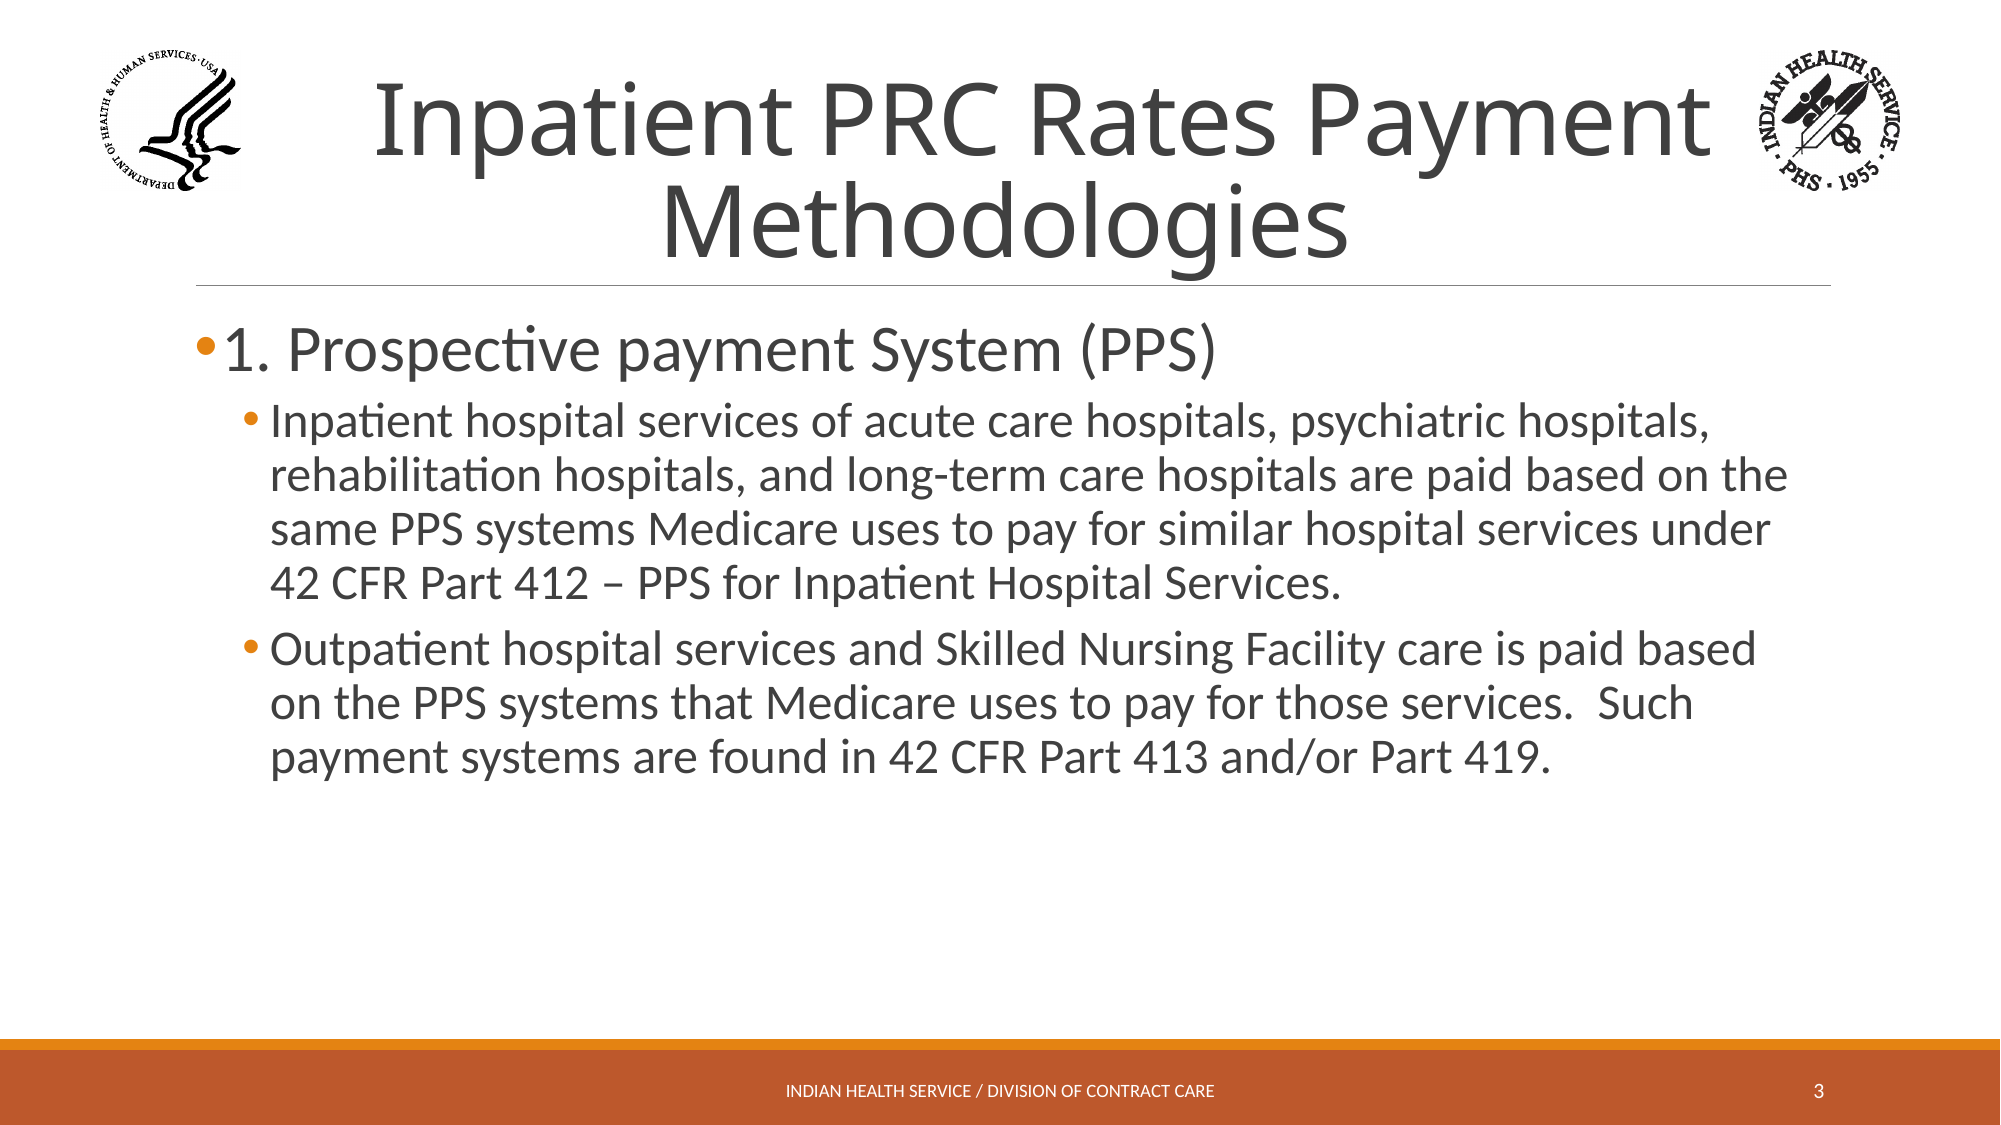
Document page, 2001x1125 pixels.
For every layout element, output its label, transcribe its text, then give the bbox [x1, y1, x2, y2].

picture [100, 50, 180, 191]
picture [1830, 50, 1900, 191]
footer Indian Health Service / Division of Contract Care [604, 1059, 1396, 1120]
list 1. Prospective payment System (PPS) Inpatient hospital services of acute care hospitals, psychiatric hospitals, rehabilitation hospitals, and long-term care hospitals are paid based on the same PPS systems Medicare uses to pay for similar hospital services under 42 CFR Part 412 – PPS for Inpatient Hospital Services. Outpatient hospital services and Skilled Nursing Facility care is paid based on the PPS systems that Medicare uses to pay for those services. Such payment systems are found in 42 CFR Part 413 and/or Part 419. [175, 306, 1795, 997]
slide_number 3 [1624, 1059, 1840, 1120]
title Inpatient PRC Rates Payment Methodologies [180, 47, 1830, 285]
